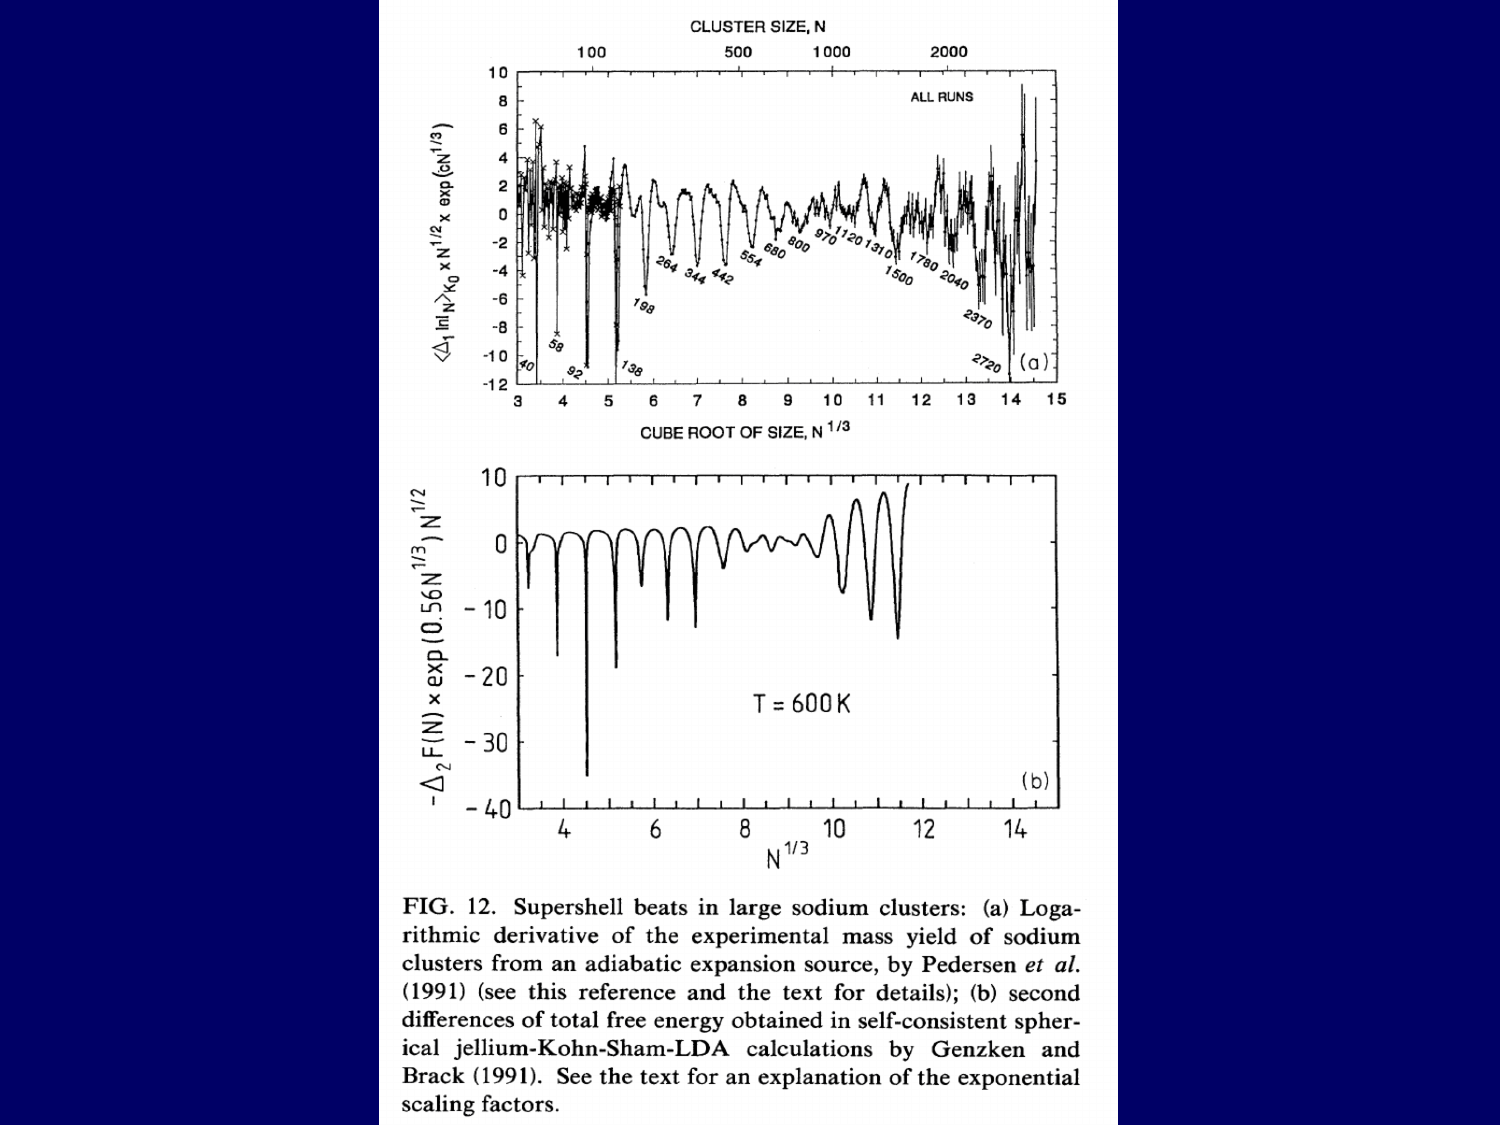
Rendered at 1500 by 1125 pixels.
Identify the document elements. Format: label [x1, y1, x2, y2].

picture [378, 0, 1118, 1125]
